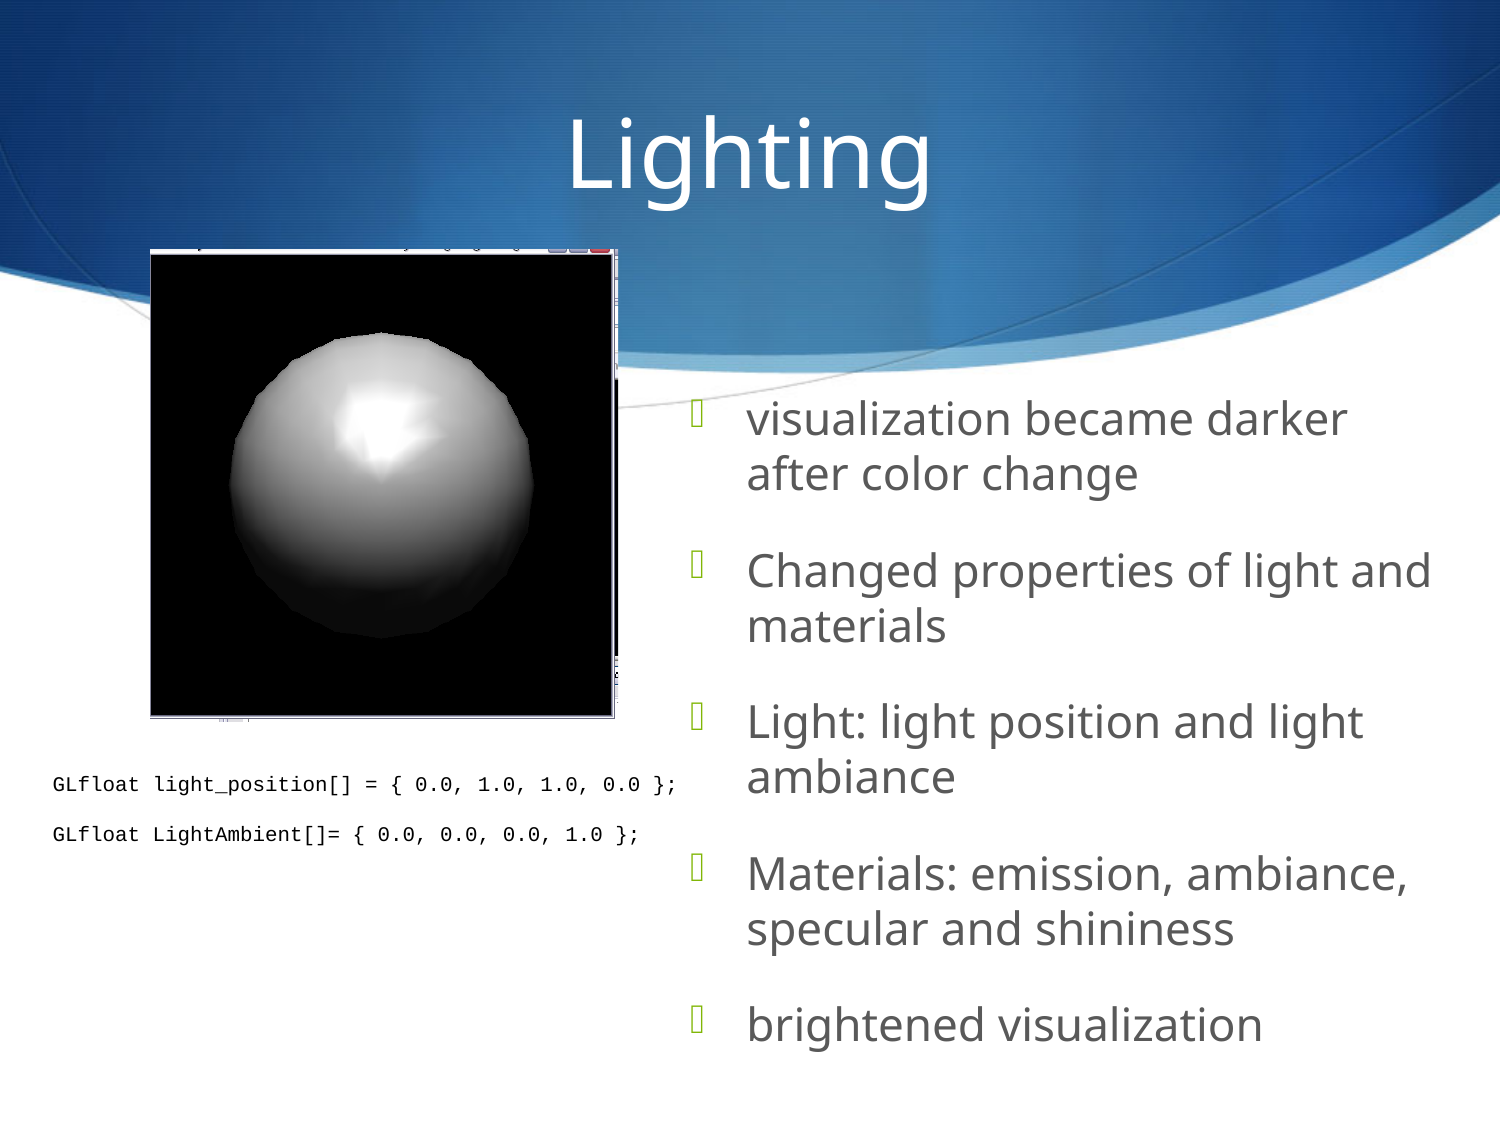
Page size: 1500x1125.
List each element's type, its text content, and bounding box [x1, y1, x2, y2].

title Lighting [75, 56, 1425, 245]
picture [0, 0, 1500, 1125]
list visualization became darker after color change Changed properties of light and materials Light: light position and light ambiance Materials: emission, ambiance, specular and shininess brightened visualization [675, 382, 1450, 1125]
text_box GLfloat light_position[] = { 0.0, 1.0, 1.0, 0.0 }; GLfloat LightAmbient[]= { 0.0, 0.0, 0.0, 1.0 }; [37, 762, 713, 853]
